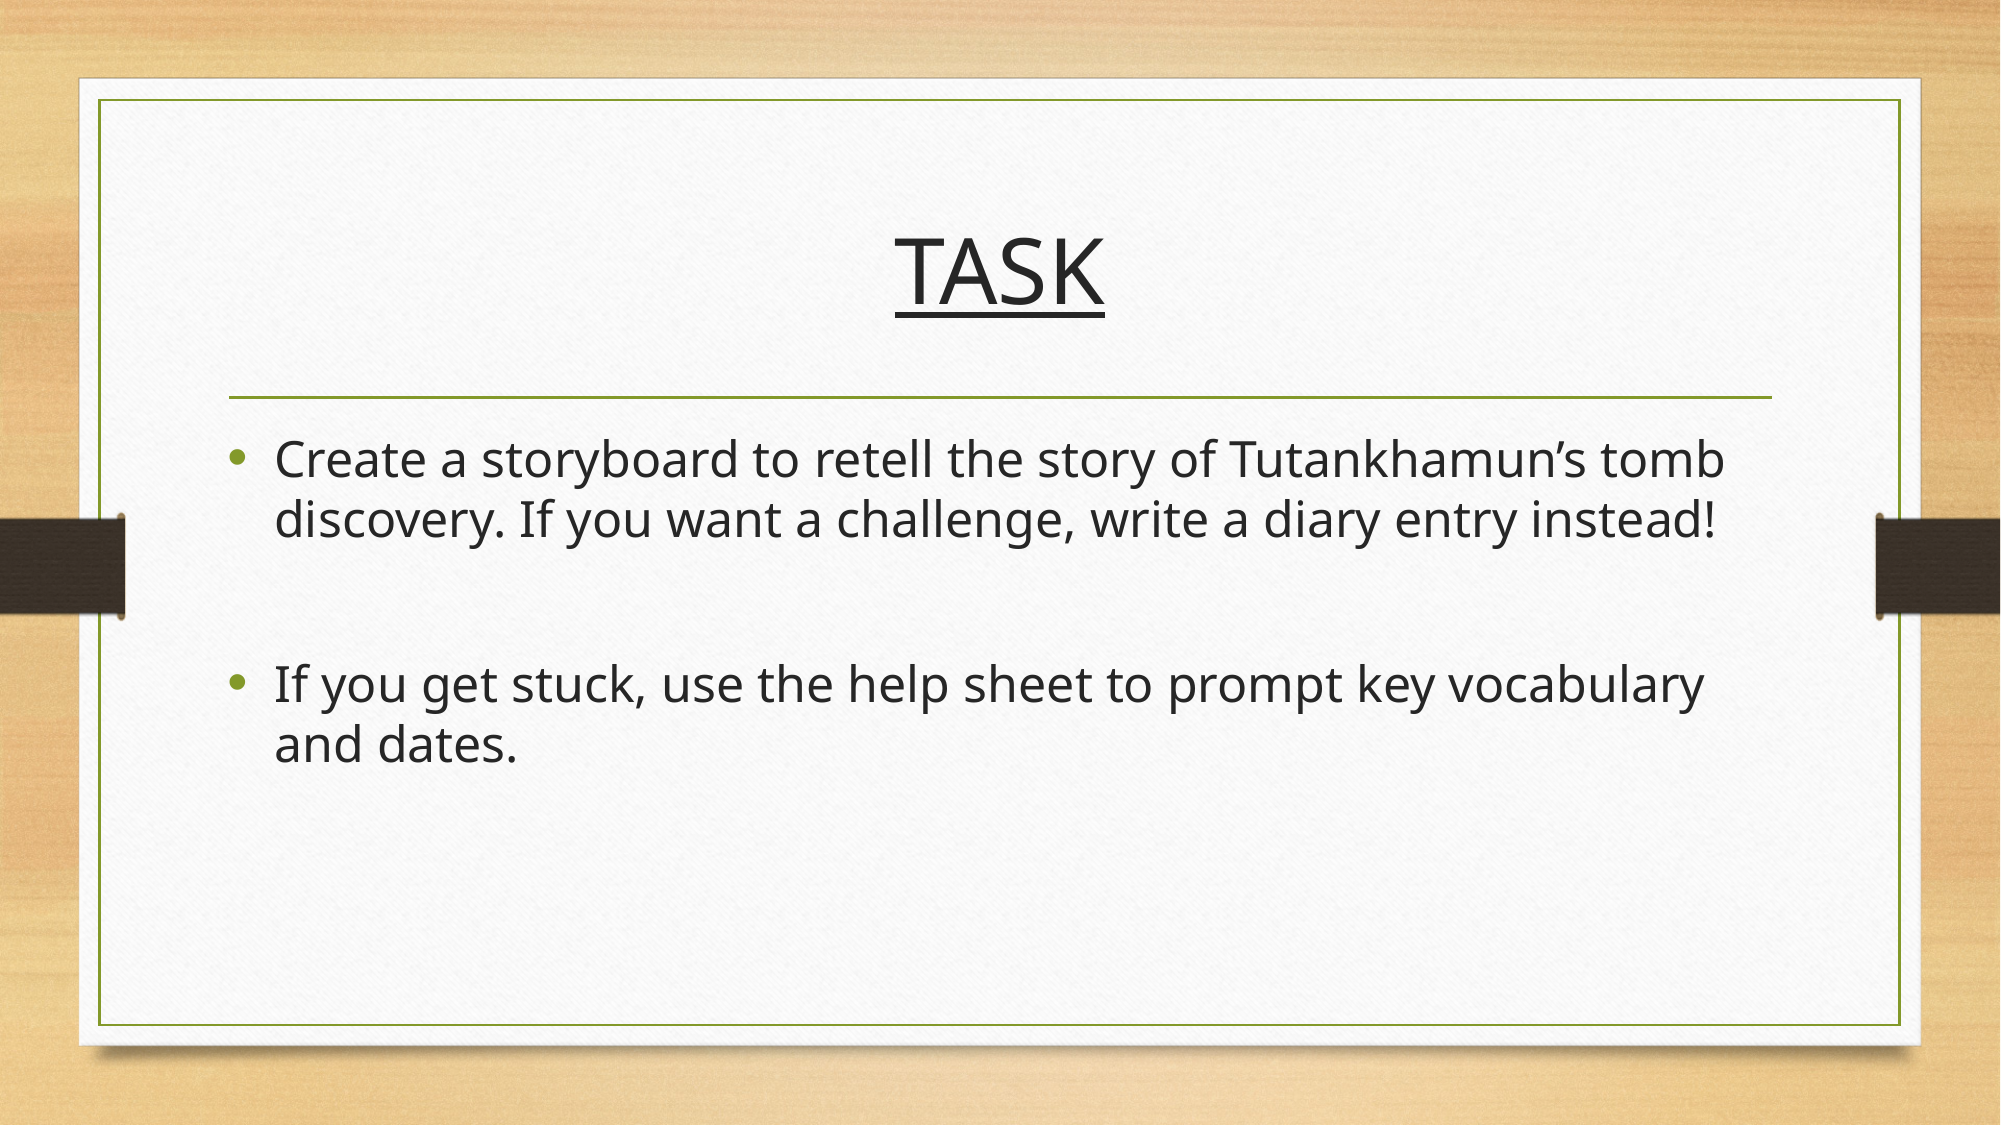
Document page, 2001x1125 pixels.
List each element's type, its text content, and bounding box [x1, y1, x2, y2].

title TASK [212, 161, 1788, 375]
list Create a storyboard to retell the story of Tutankhamun’s tomb discovery. If you want a challenge, write a diary entry instead! If you get stuck, use the help sheet to prompt key vocabulary and dates. [212, 419, 1788, 964]
picture [0, 0, 2001, 1125]
